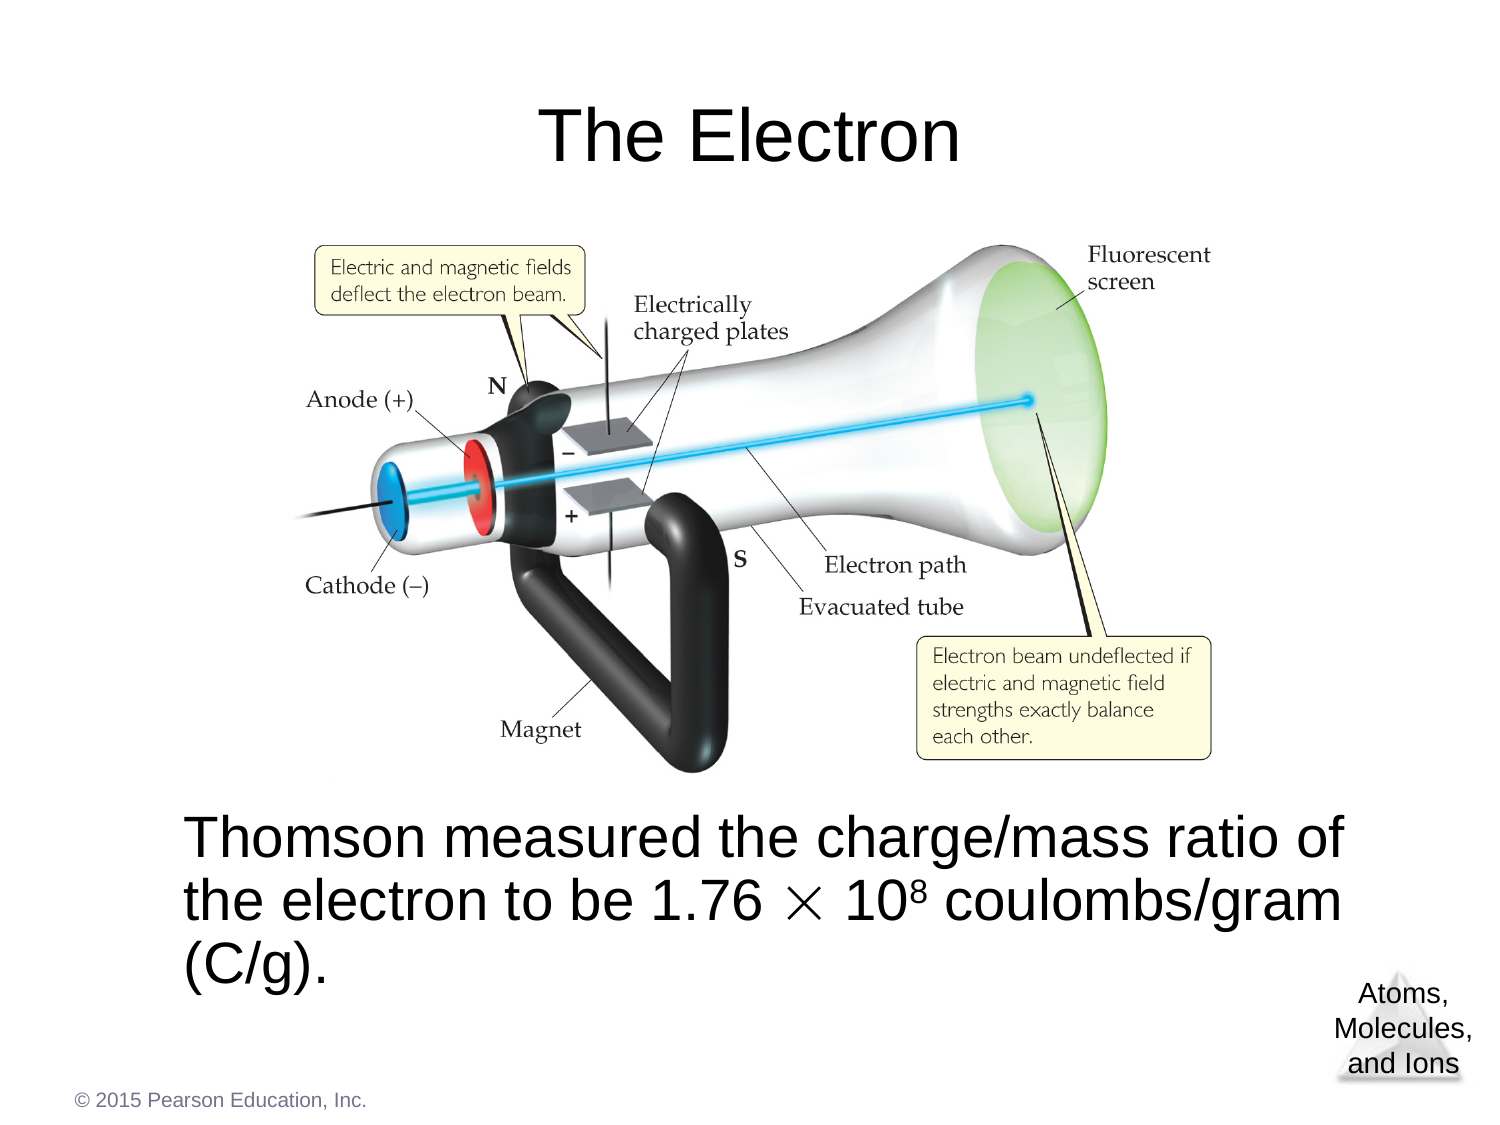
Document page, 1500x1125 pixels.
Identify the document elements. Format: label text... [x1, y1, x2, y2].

picture [1389, 989, 1397, 1001]
list Thomson measured the charge/mass ratio of the electron to be 1.76  108 coulombs/gram (C/g). [112, 799, 1388, 1013]
title The Electron [0, 37, 1500, 226]
picture [1297, 922, 1500, 1125]
picture [283, 237, 1218, 778]
